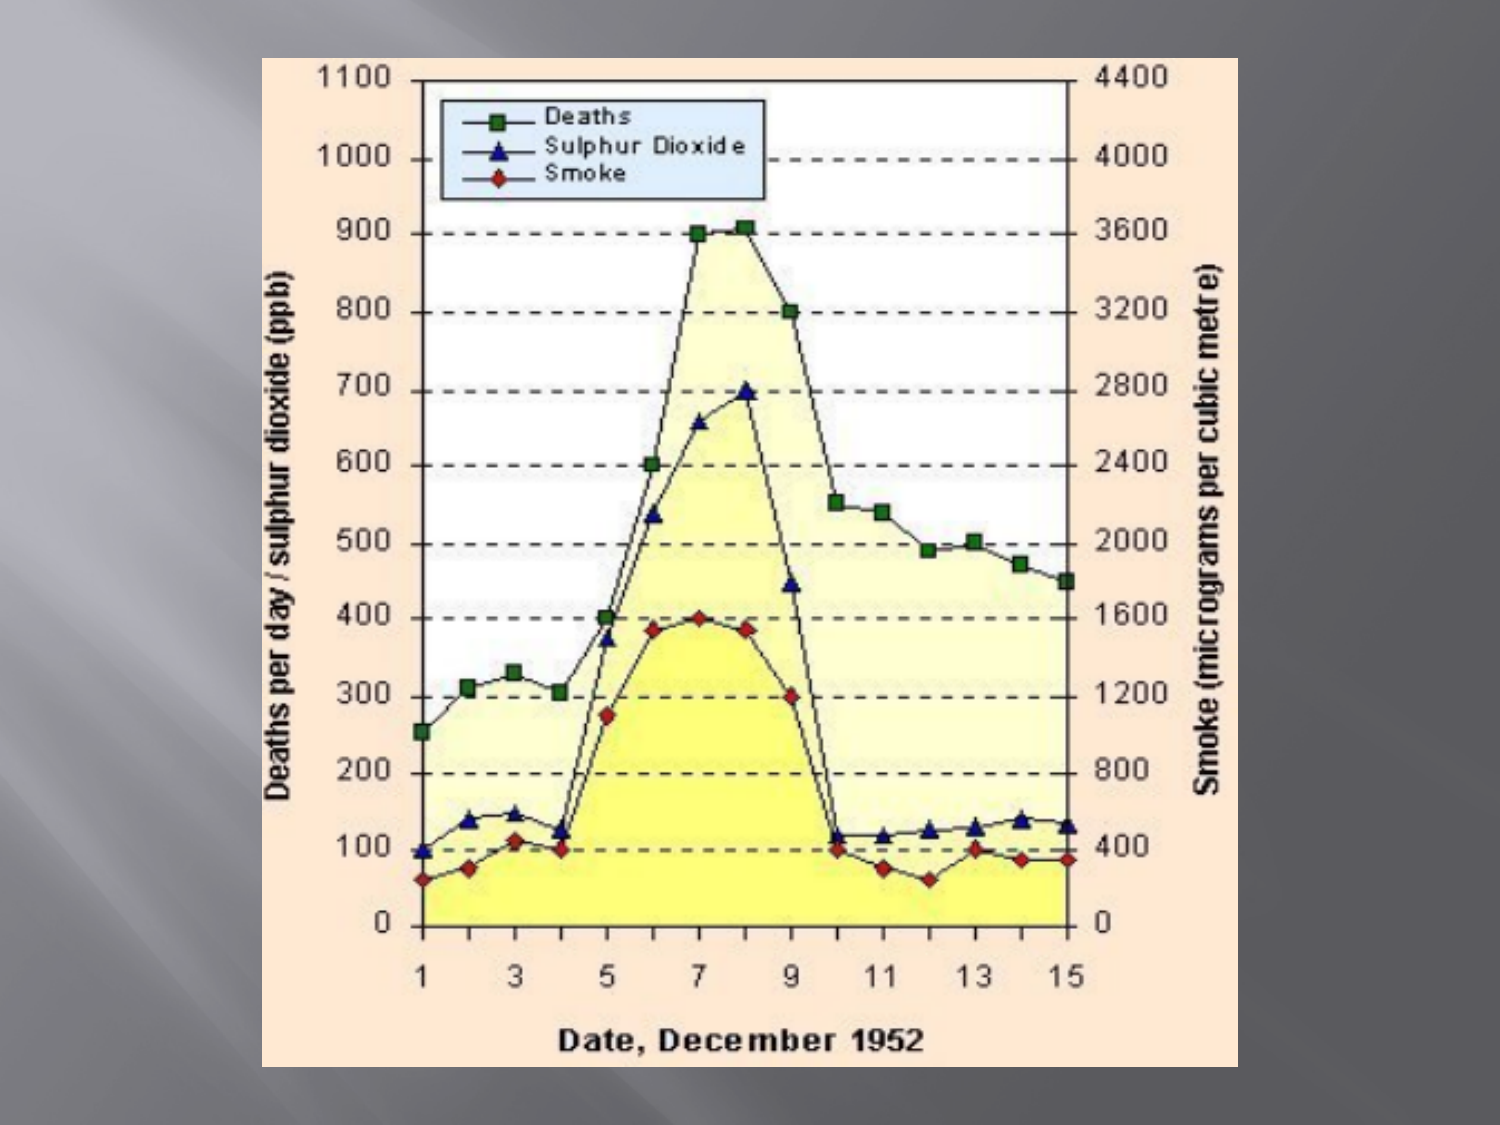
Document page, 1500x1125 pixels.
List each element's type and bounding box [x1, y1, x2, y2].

picture [262, 58, 1238, 1067]
